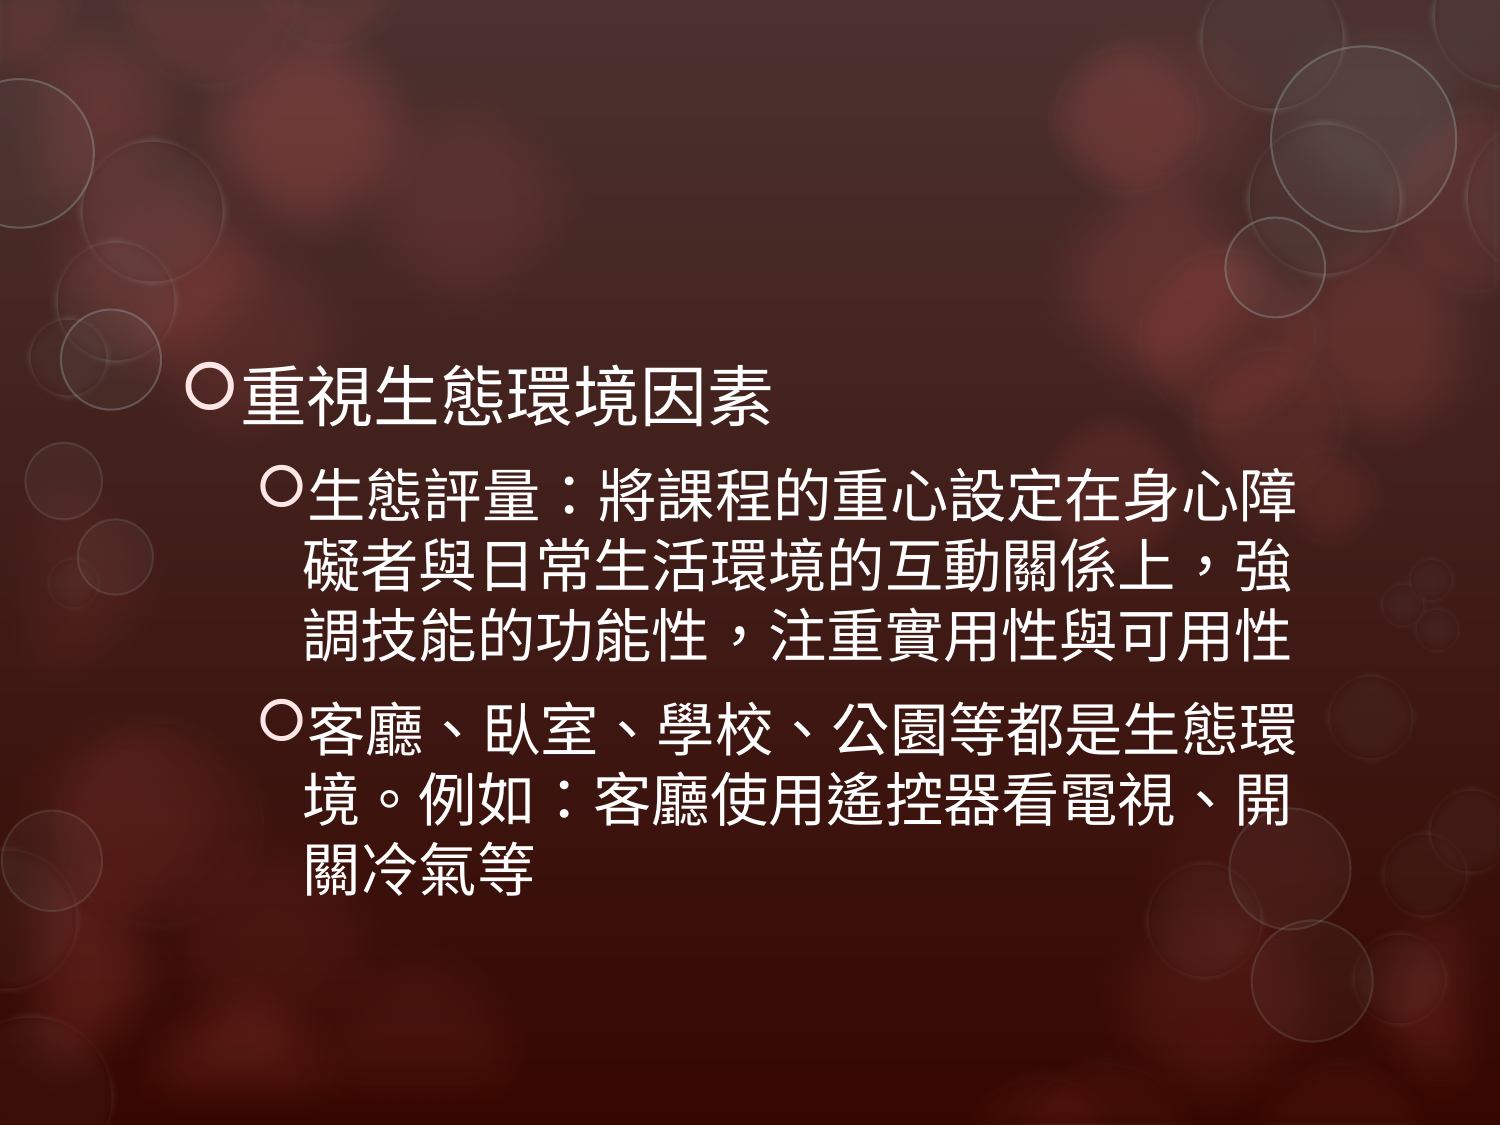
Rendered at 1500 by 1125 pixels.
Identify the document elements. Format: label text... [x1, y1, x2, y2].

list 重視生態環境因素 生態評量：將課程的重心設定在身心障礙者與日常生活環境的互動關係上，強調技能的功能性，注重實用性與可用性 客廳、臥室、學校、公園等都是生態環境。例如：客廳使用遙控器看電視、開關冷氣等 [165, 296, 1335, 962]
